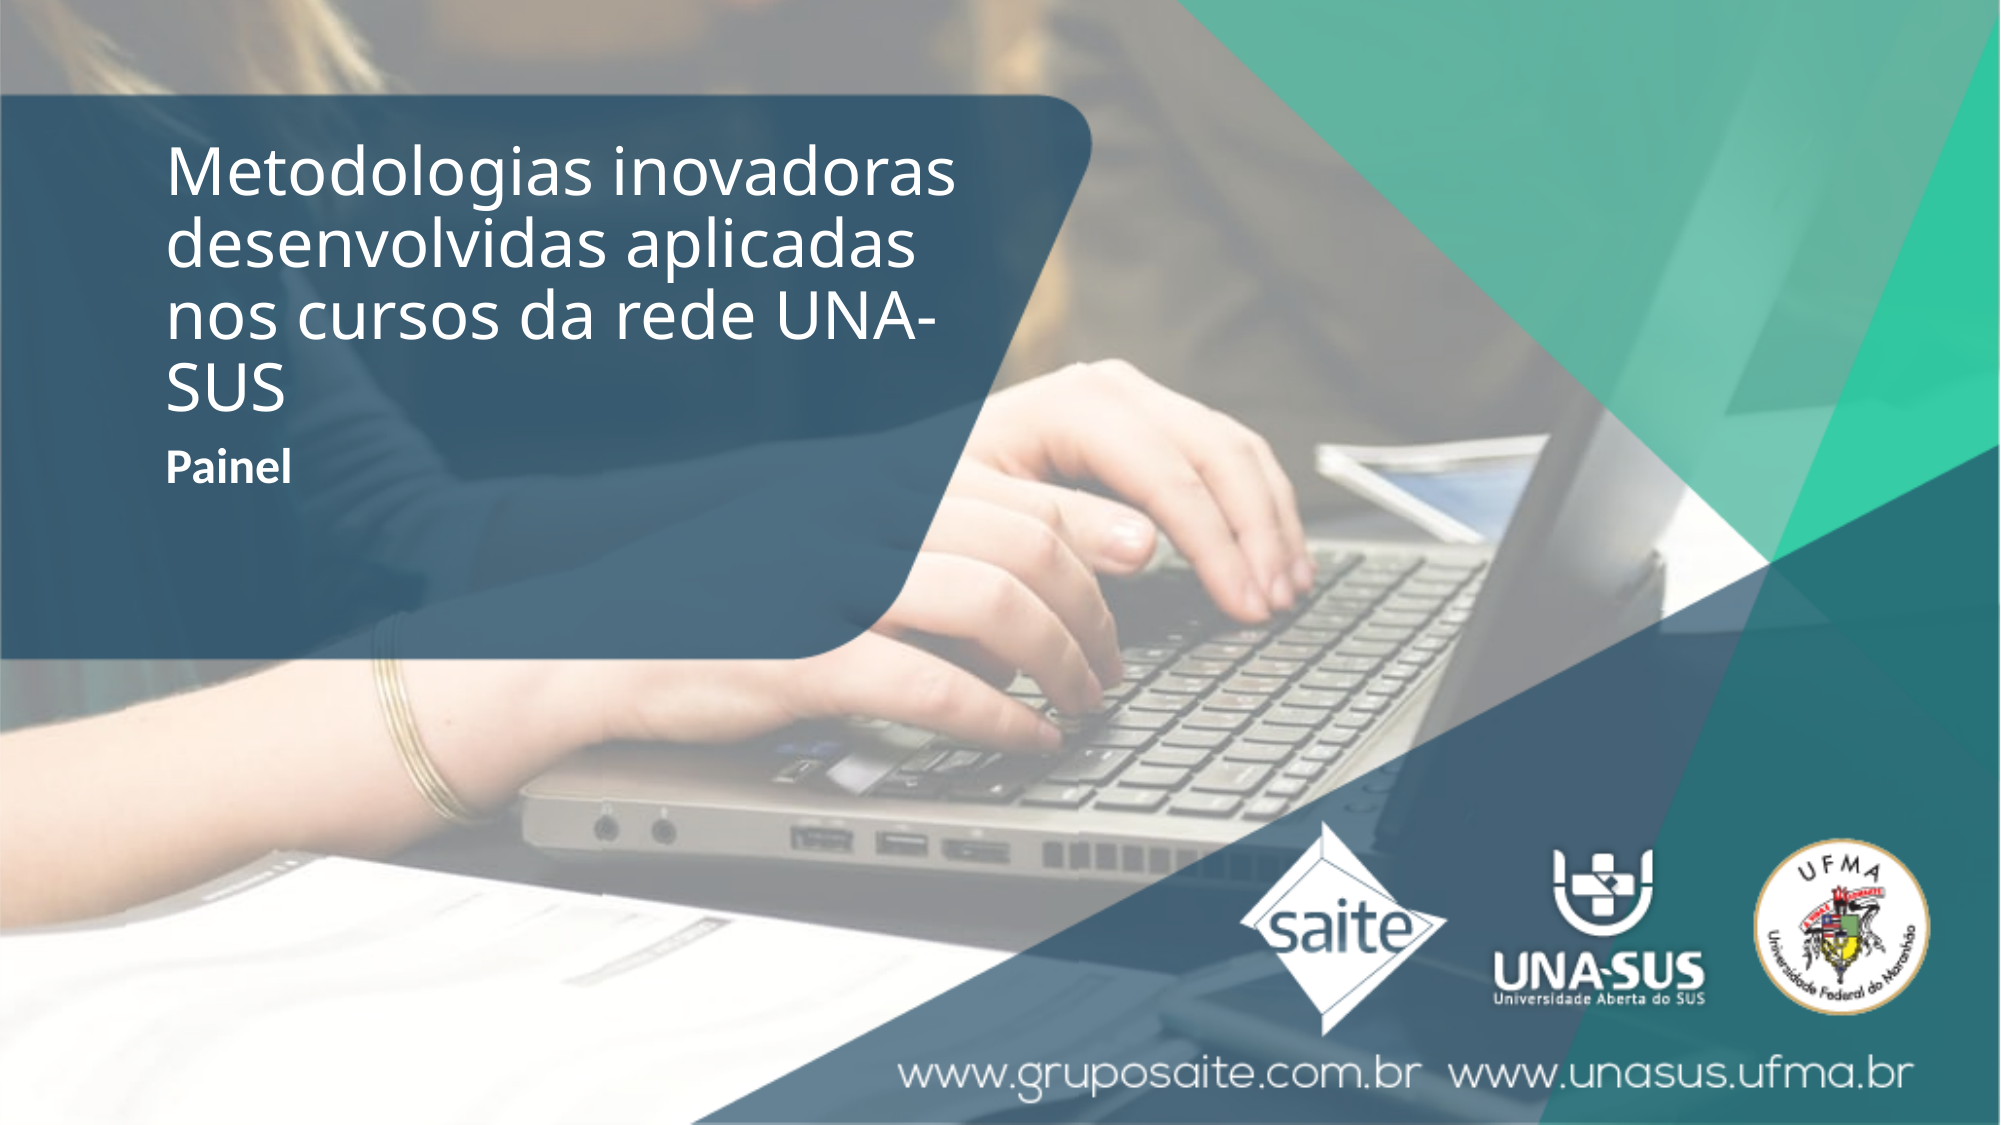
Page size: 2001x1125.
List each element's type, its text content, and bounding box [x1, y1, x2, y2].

subtitle Painel [150, 434, 979, 539]
text_box [183, 861, 1021, 1006]
title Metodologias inovadoras desenvolvidas aplicadas nos cursos da rede UNA-SUS [150, 206, 1004, 434]
picture [0, 0, 2001, 1125]
